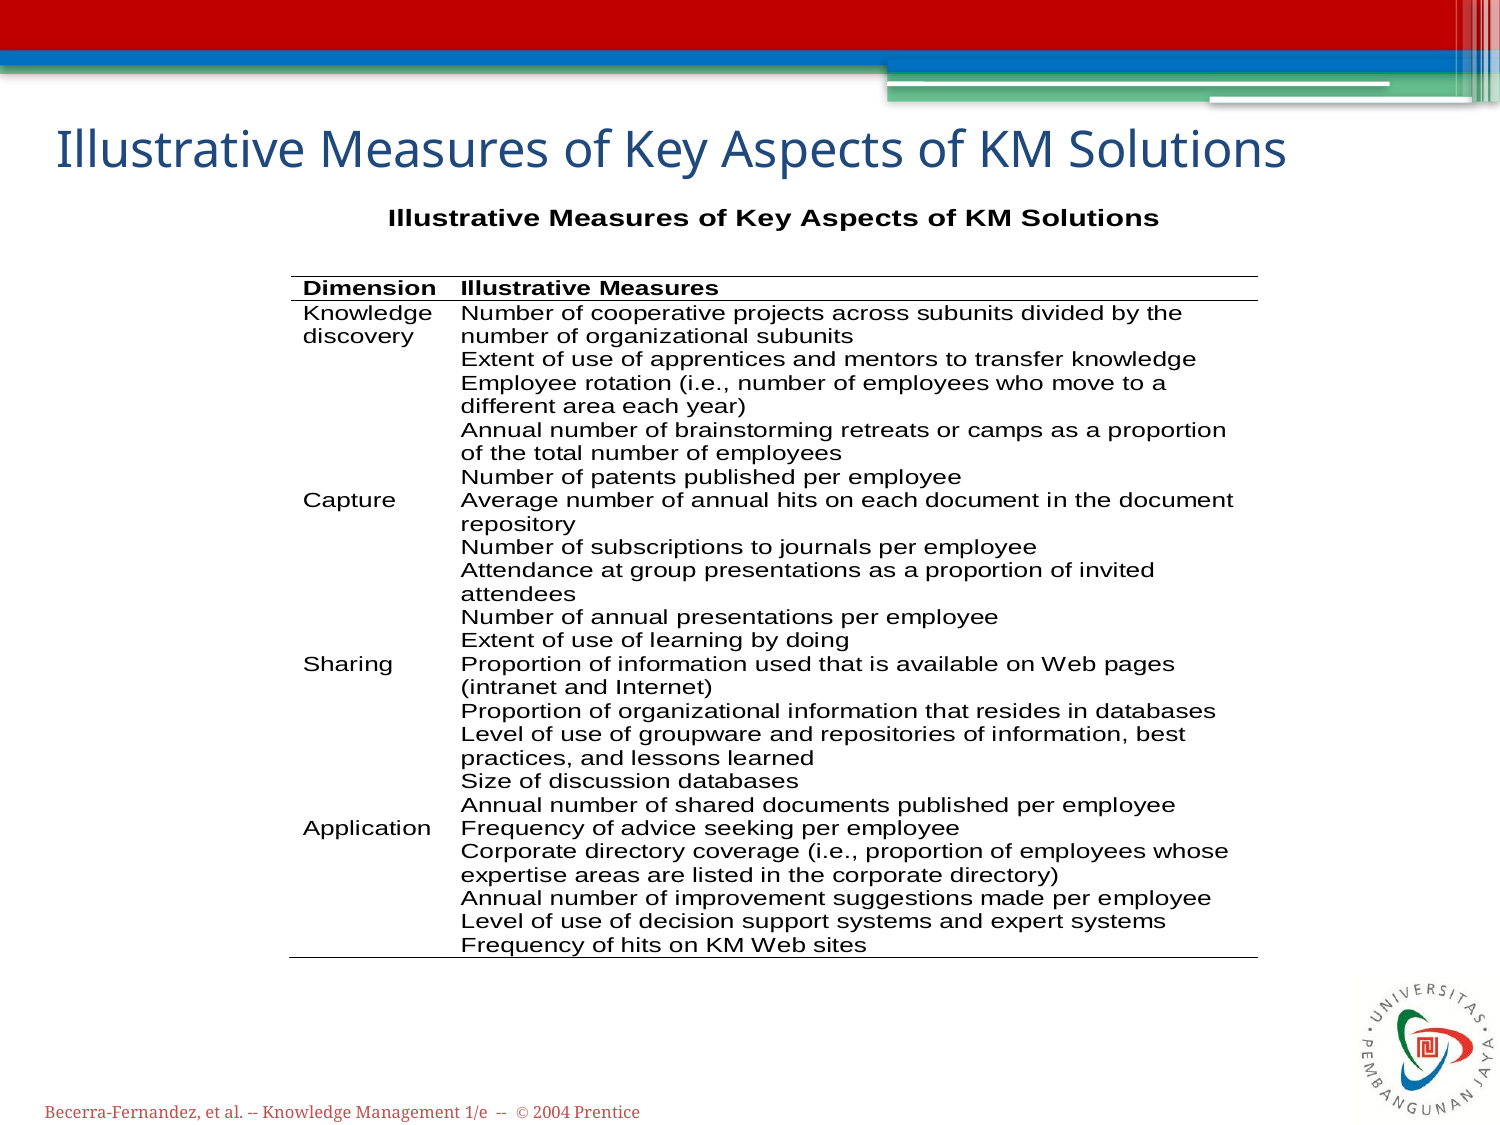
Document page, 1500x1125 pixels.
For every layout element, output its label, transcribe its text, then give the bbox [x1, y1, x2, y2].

footer Becerra-Fernandez, et al. -- Knowledge Management 1/e -- © 2004 Prentice Hall [0, 1094, 656, 1125]
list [288, 136, 1259, 982]
title Illustrative Measures of Key Aspects of KM Solutions [41, 90, 1392, 266]
picture [1352, 975, 1500, 1125]
